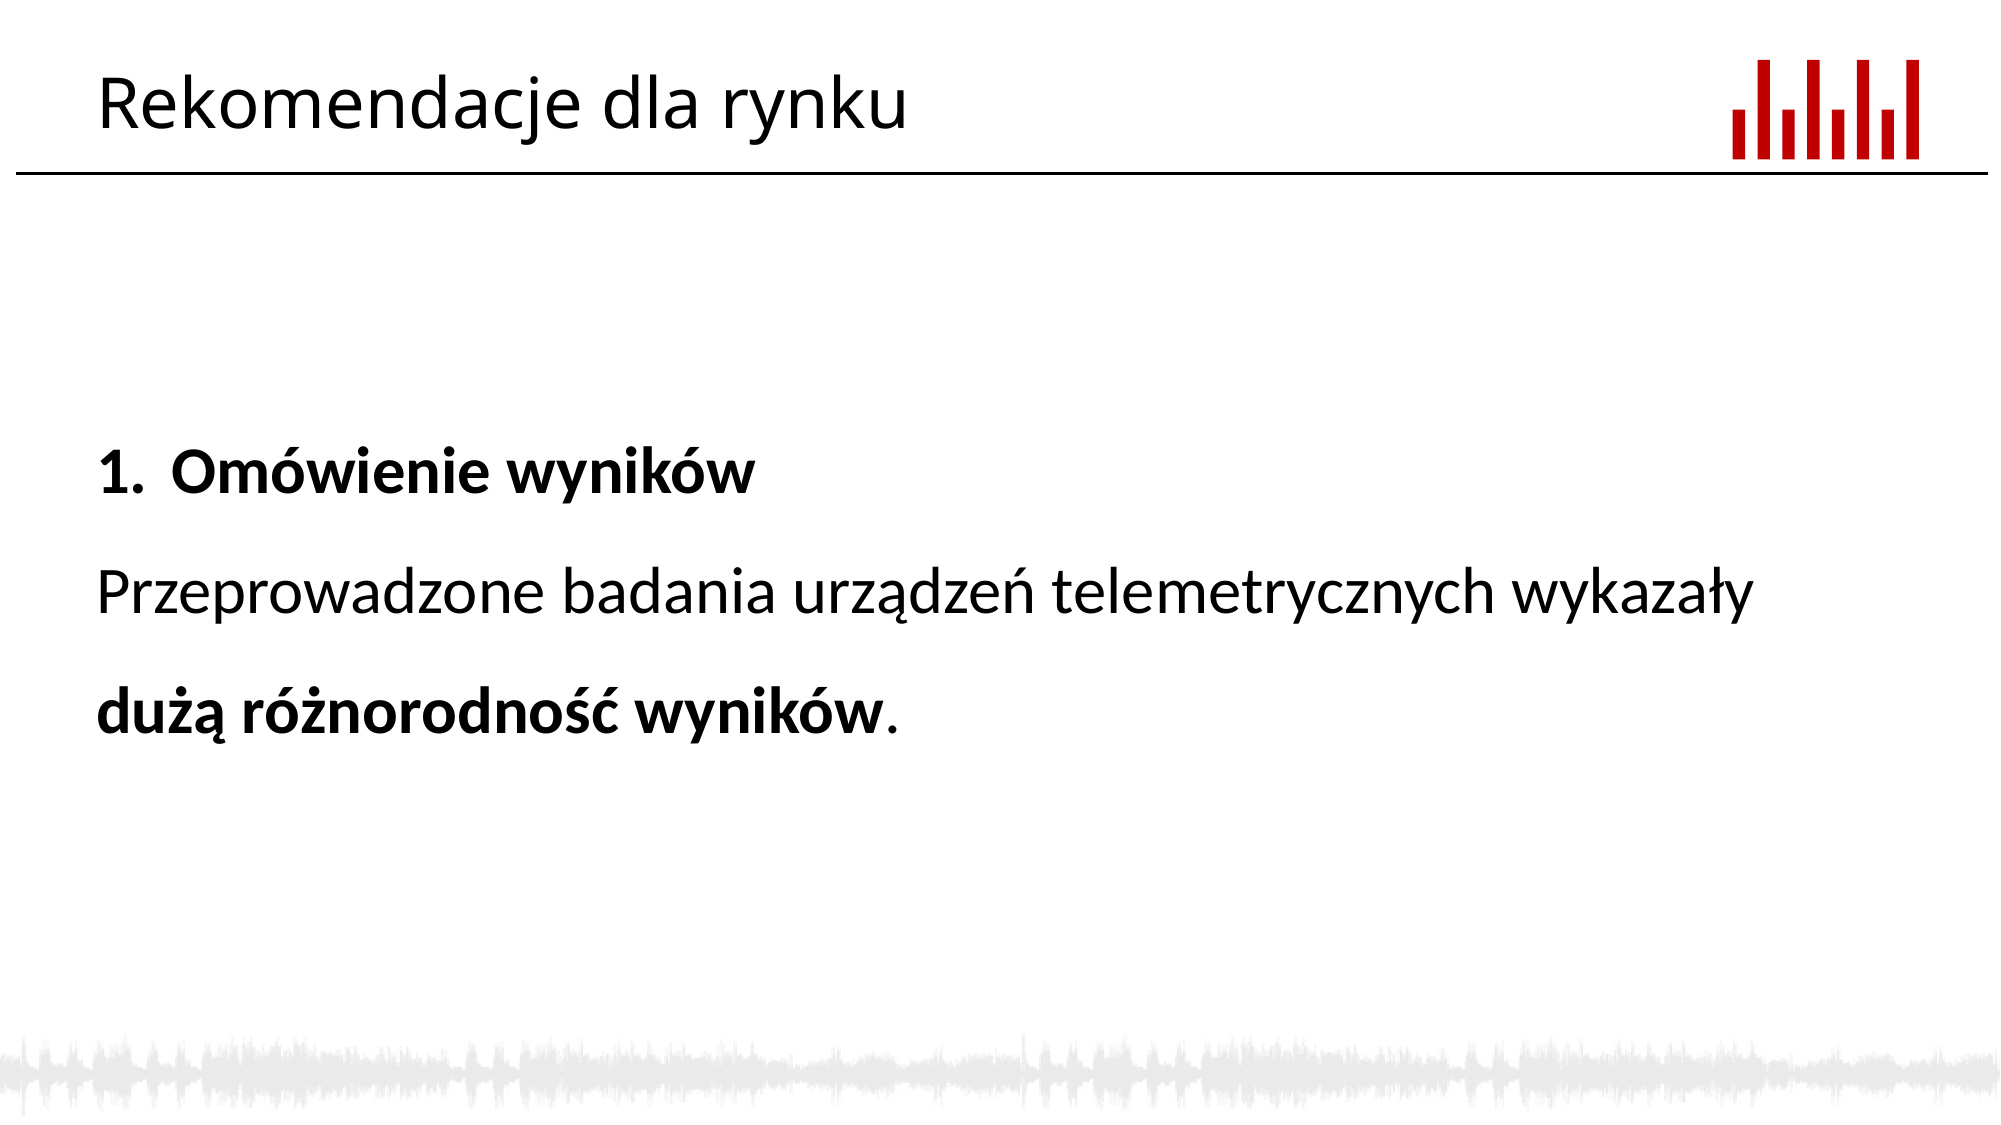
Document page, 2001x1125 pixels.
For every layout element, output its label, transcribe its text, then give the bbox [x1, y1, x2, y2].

title Rekomendacje dla rynku [81, 59, 1549, 152]
text_box Omówienie wyników Przeprowadzone badania urządzeń telemetrycznych wykazały dużą różnorodność wyników. [81, 379, 1834, 754]
